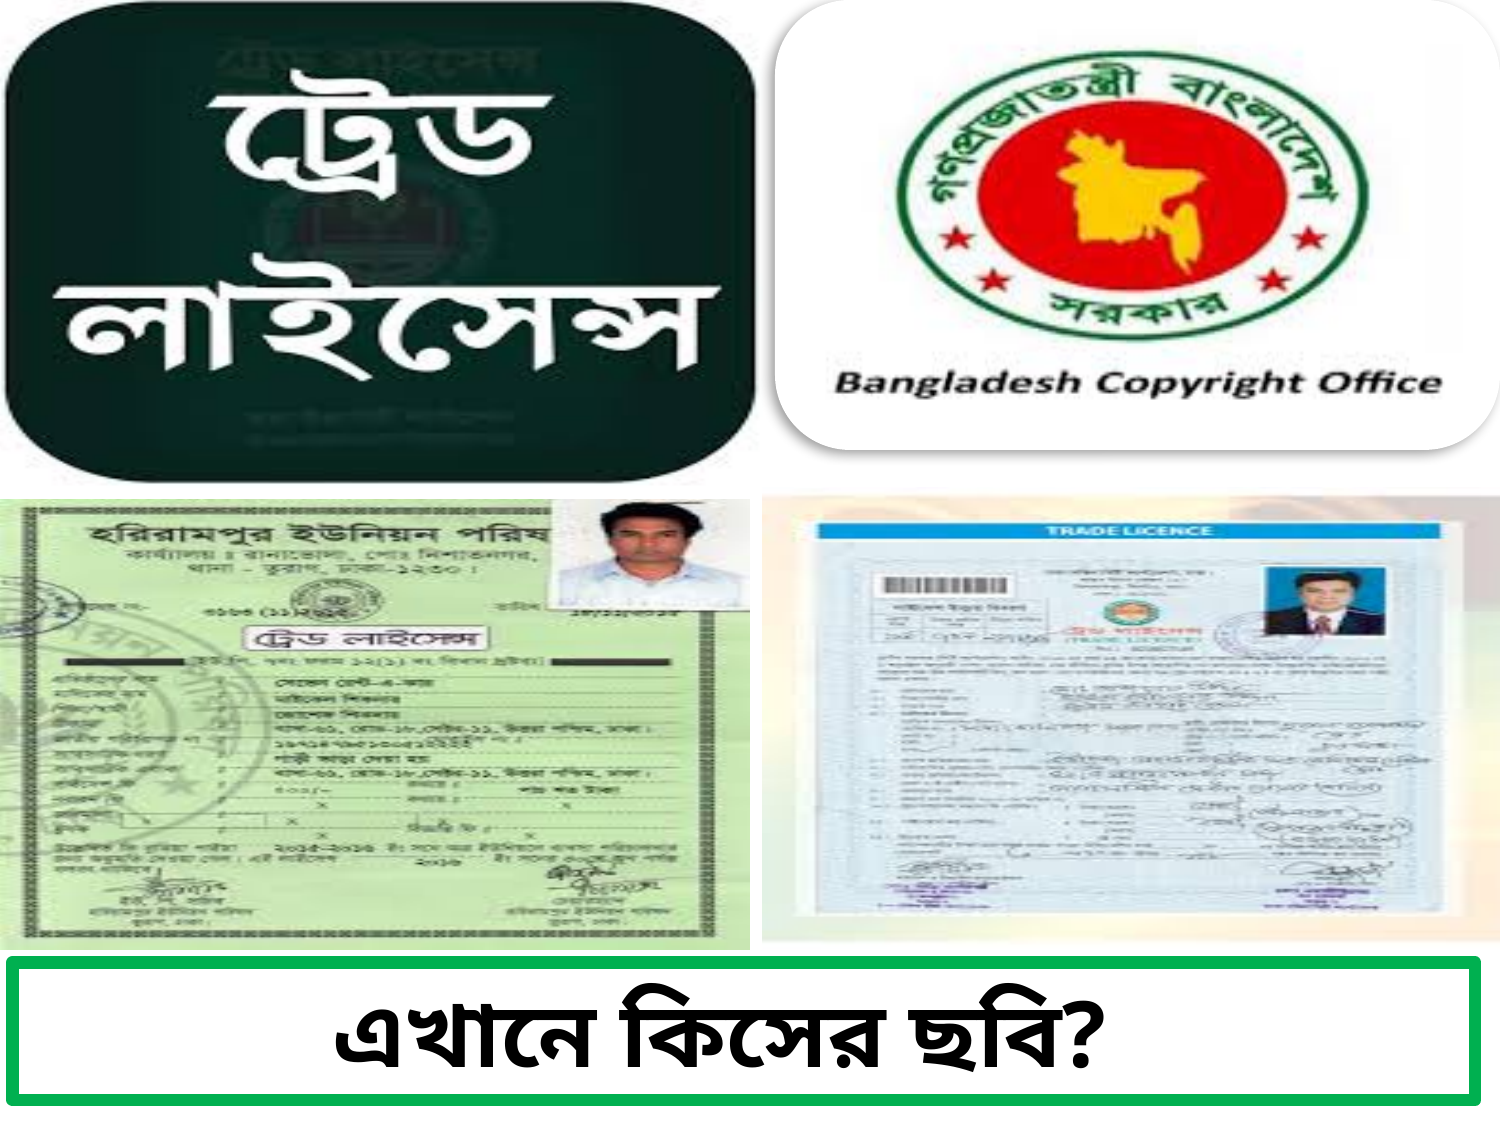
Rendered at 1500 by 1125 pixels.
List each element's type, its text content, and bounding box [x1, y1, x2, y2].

picture [0, 0, 1500, 951]
picture [0, 499, 751, 951]
picture [774, 0, 1500, 451]
text_box এখানে কিসের ছবি? [10, 960, 1477, 1102]
